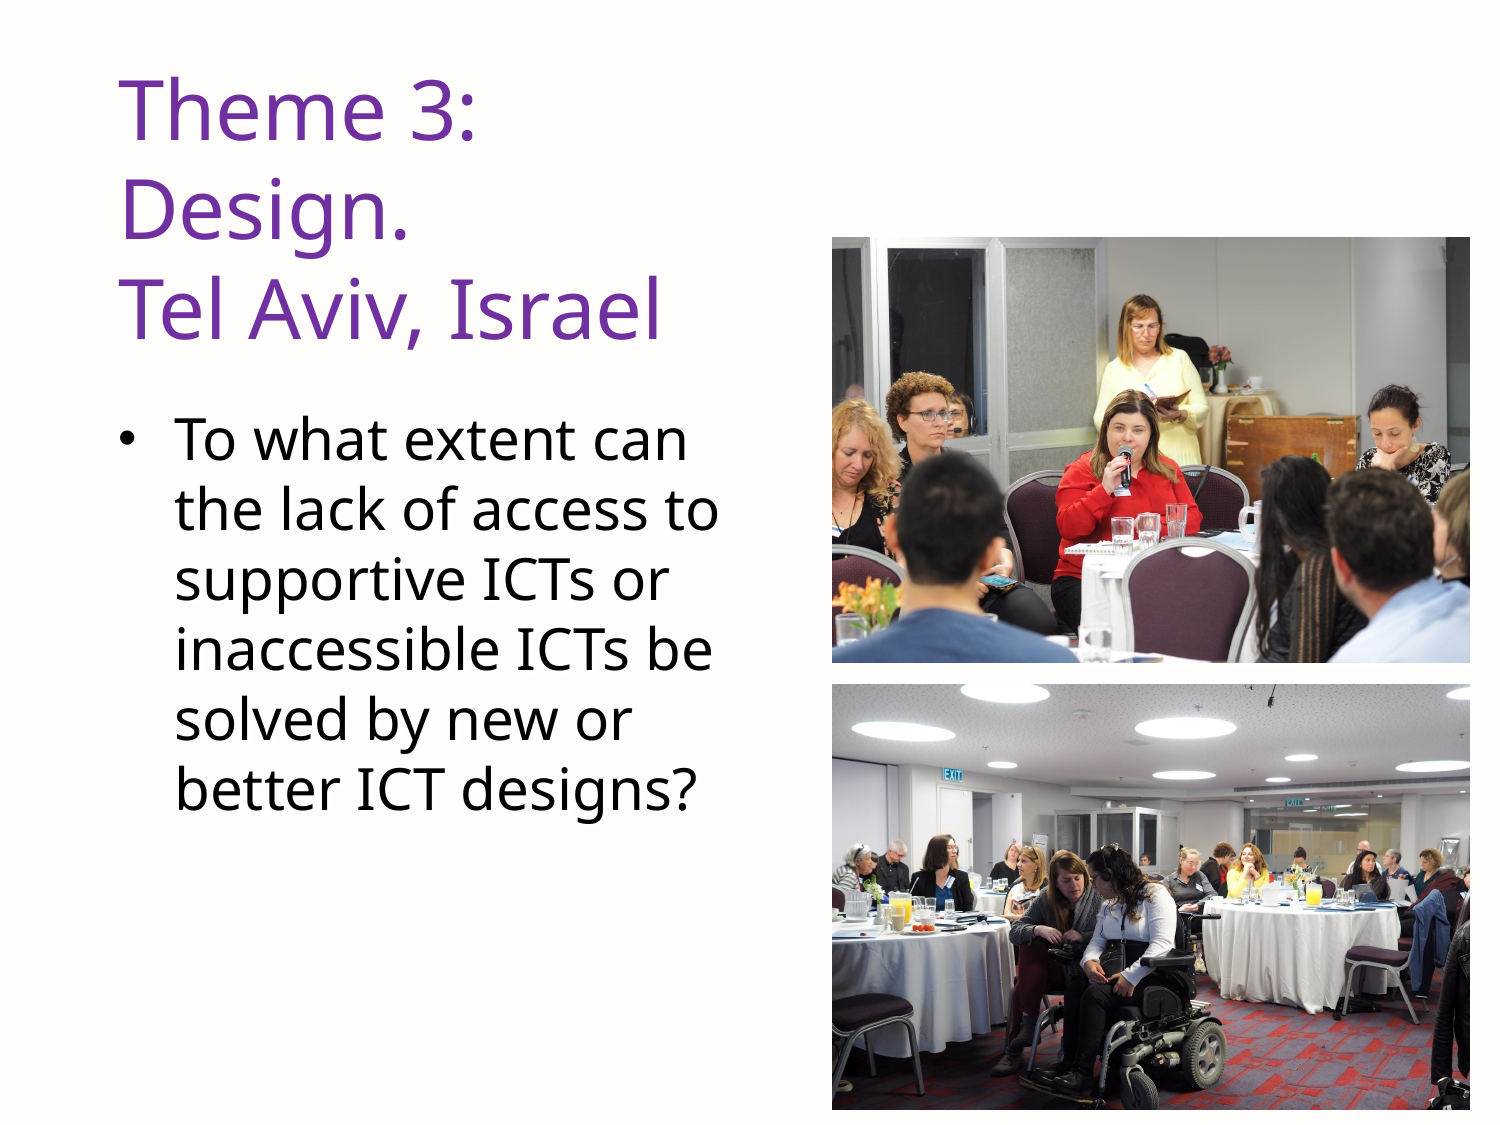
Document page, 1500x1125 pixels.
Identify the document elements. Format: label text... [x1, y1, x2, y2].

title Theme 3: Design. Tel Aviv, Israel [102, 64, 794, 349]
picture [831, 683, 1470, 1110]
list To what extent can the lack of access to supportive ICTs or inaccessible ICTs be solved by new or better ICT designs? [102, 394, 741, 931]
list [831, 237, 1470, 663]
